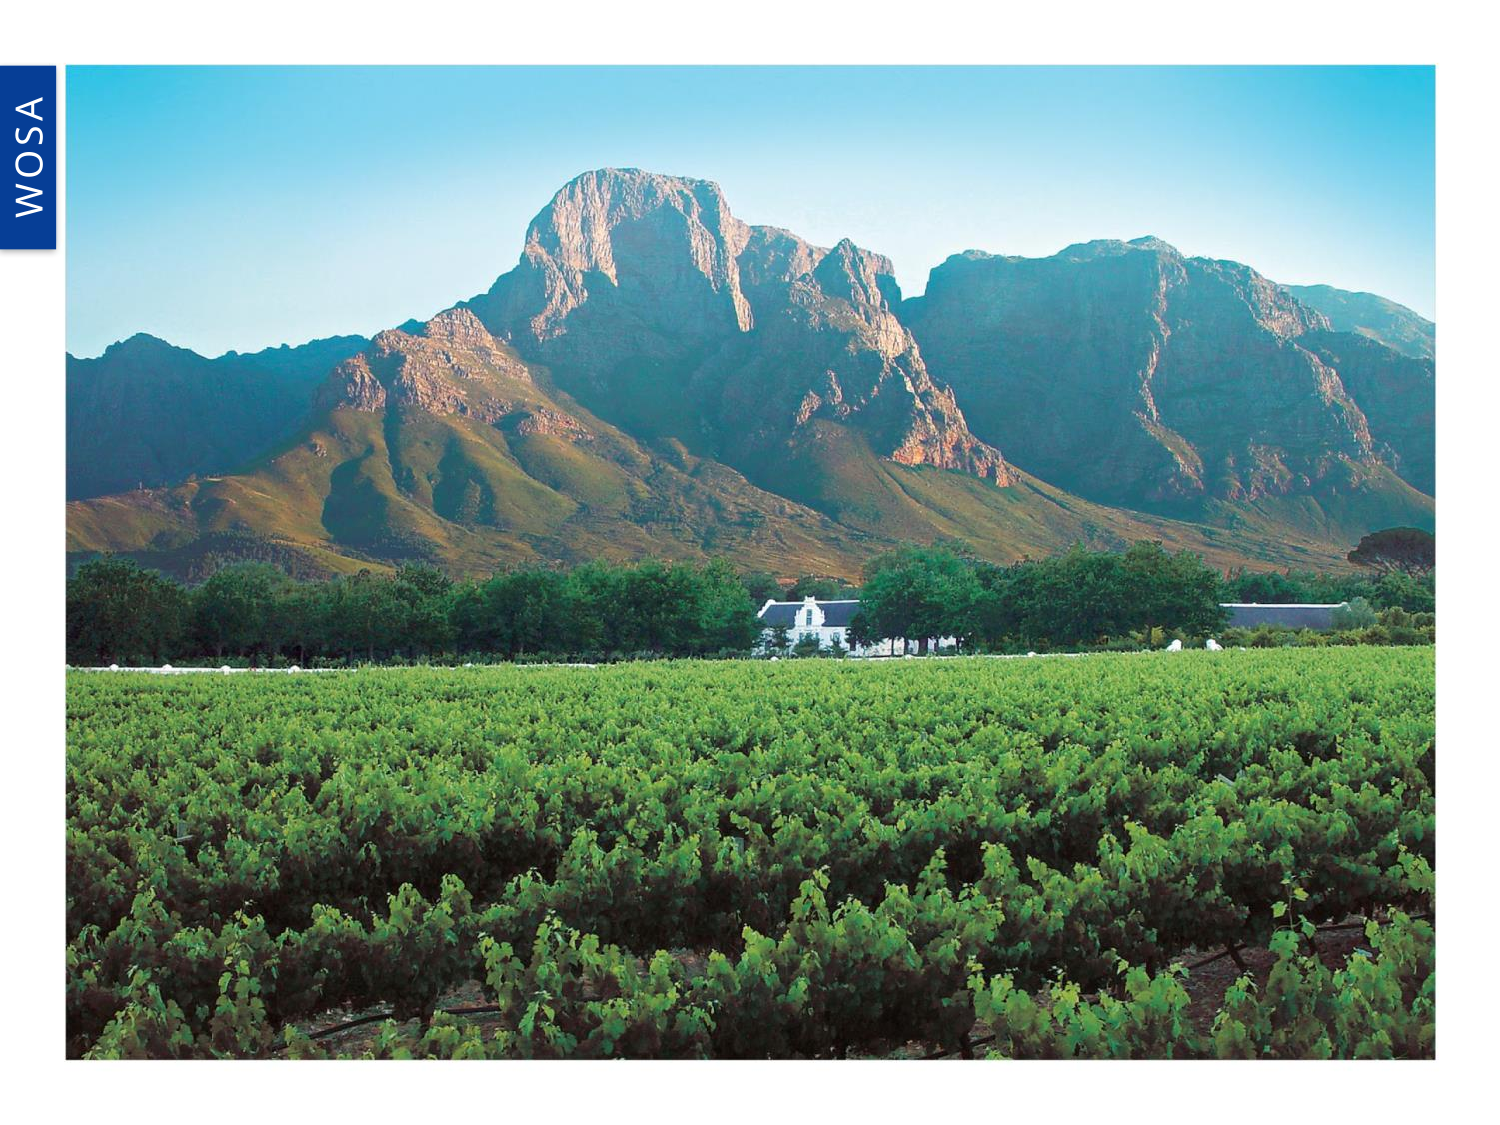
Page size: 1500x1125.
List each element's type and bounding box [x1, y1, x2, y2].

picture [0, 0, 1500, 1125]
text_box [0, 65, 59, 250]
